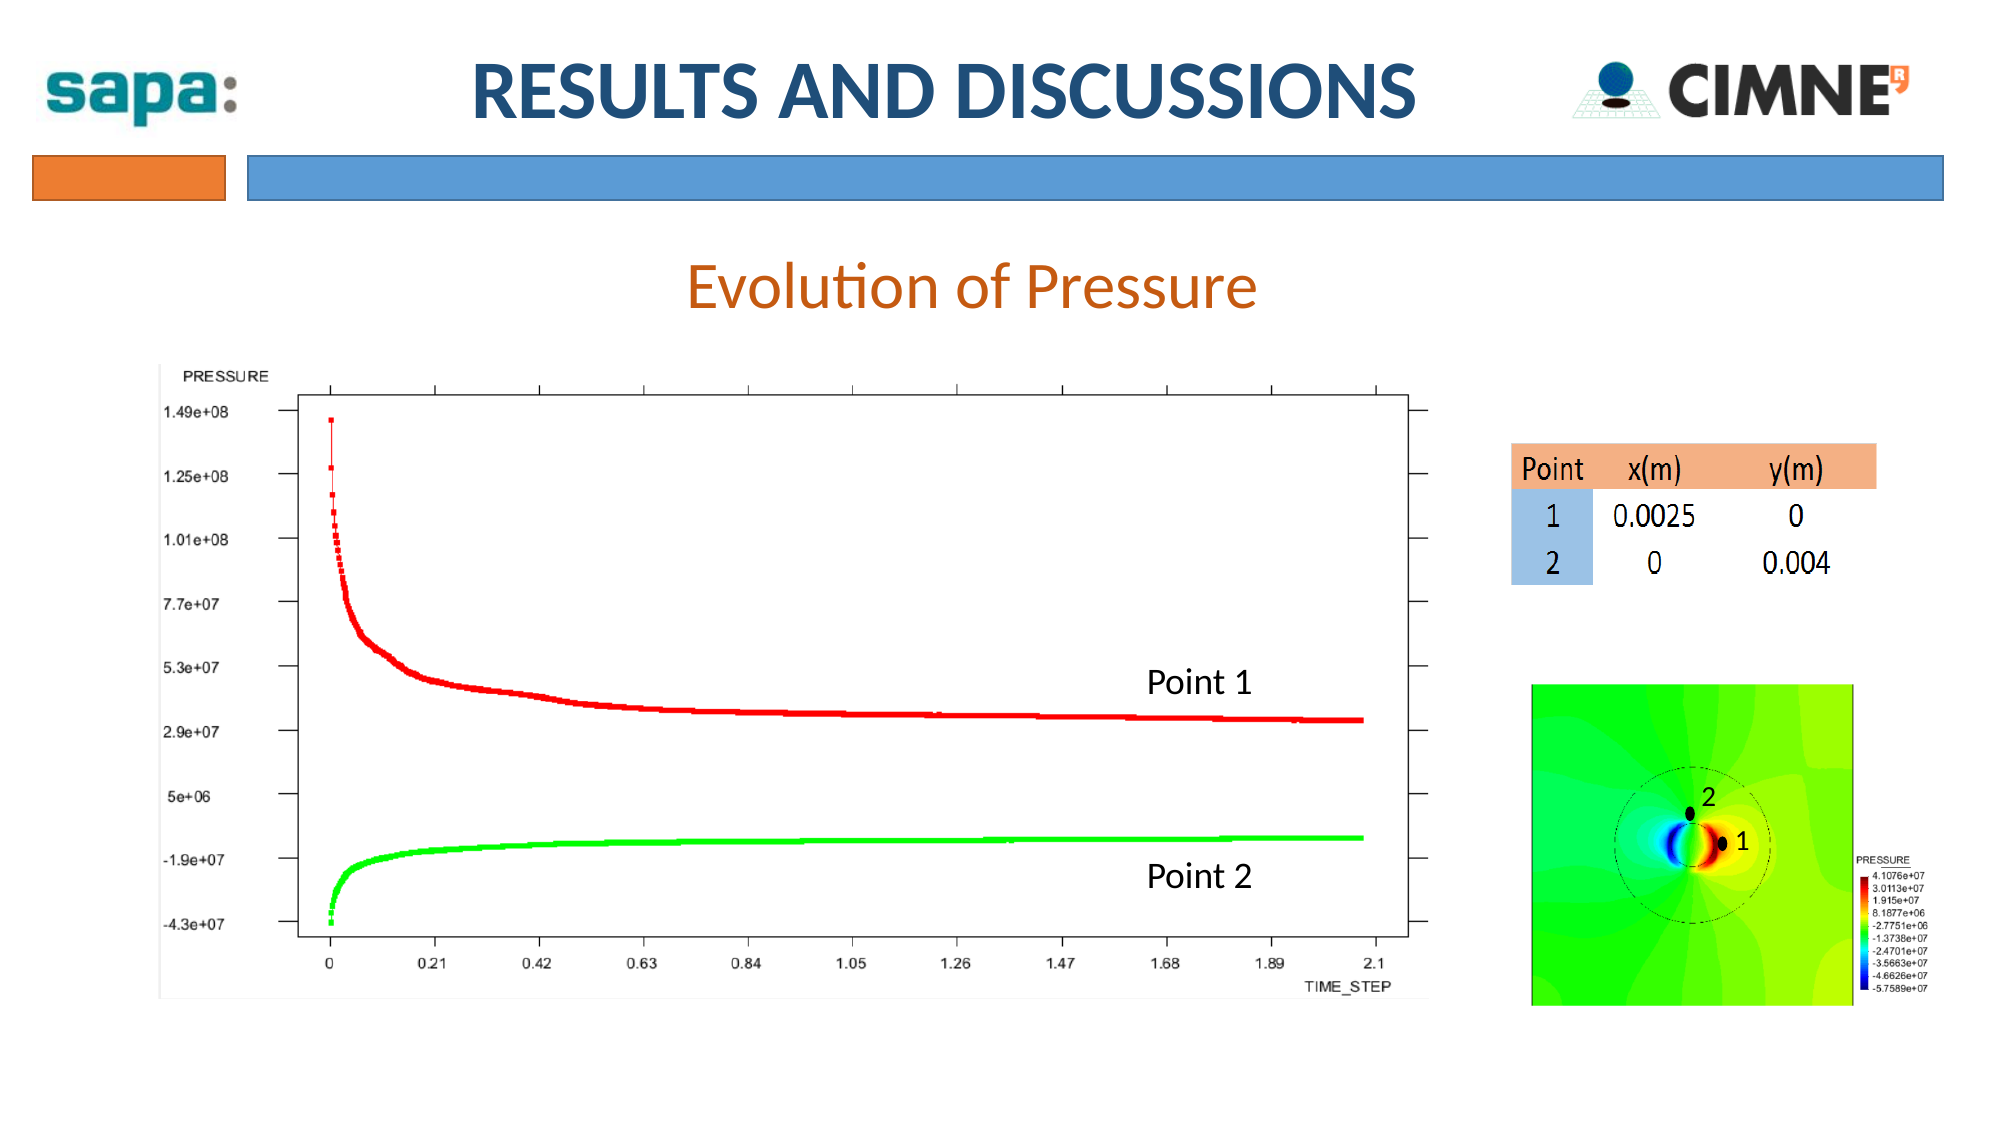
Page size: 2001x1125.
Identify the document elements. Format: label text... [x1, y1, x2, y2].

picture [1551, 42, 1916, 138]
picture [36, 61, 248, 138]
text_box RESULTS AND DISCUSSIONS [456, 28, 1499, 143]
text_box [247, 155, 1944, 201]
picture [1511, 443, 1877, 585]
picture [1518, 676, 1934, 1011]
text_box Evolution of Pressure [548, 234, 1397, 329]
text_box [32, 155, 226, 201]
picture [157, 364, 1429, 999]
